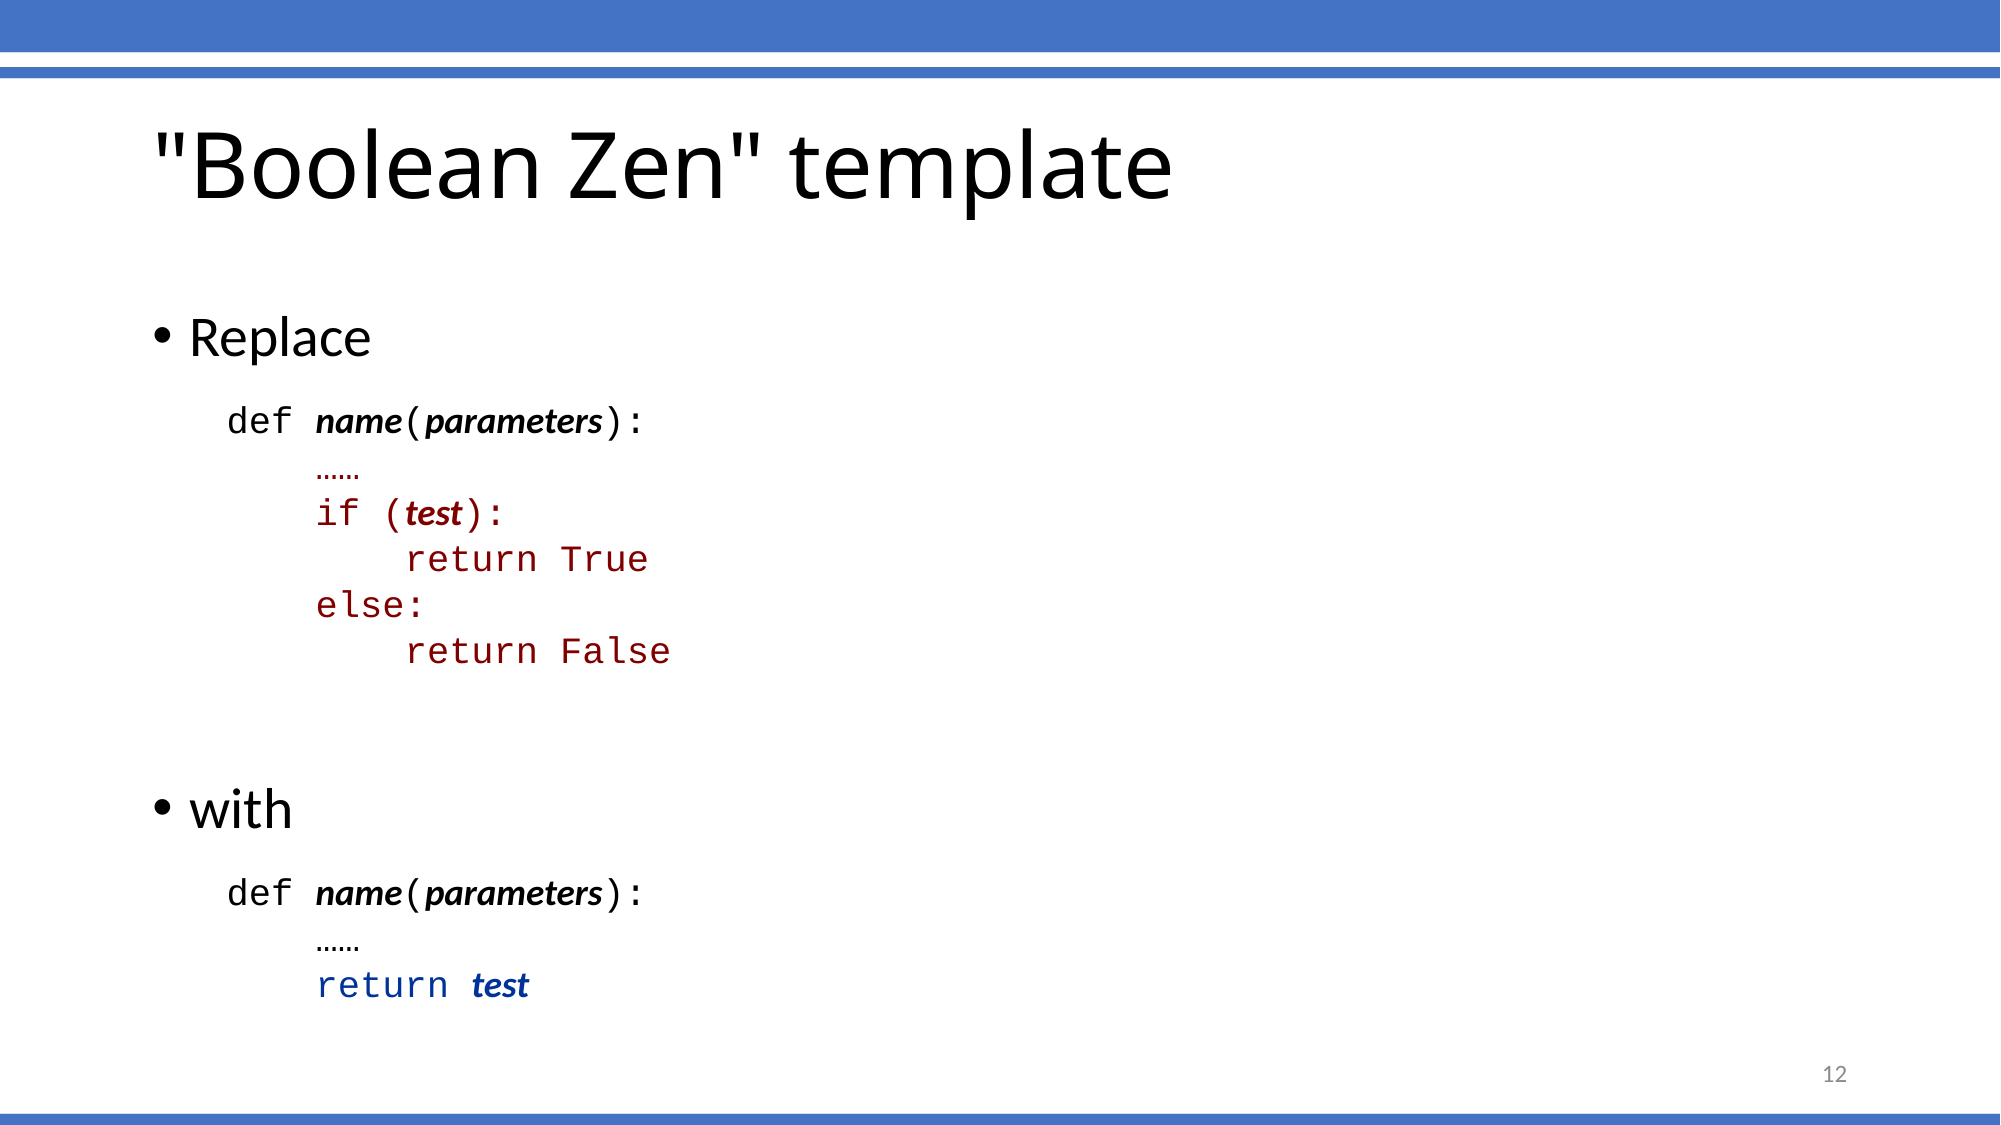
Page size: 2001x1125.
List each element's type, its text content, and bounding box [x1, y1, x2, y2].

title "Boolean Zen" template [137, 59, 1863, 278]
slide_number 12 [1412, 1042, 1863, 1103]
list Replace def name(parameters): …… if (test): return True else: return False with def name(parameters): …… return test [137, 299, 1863, 1014]
